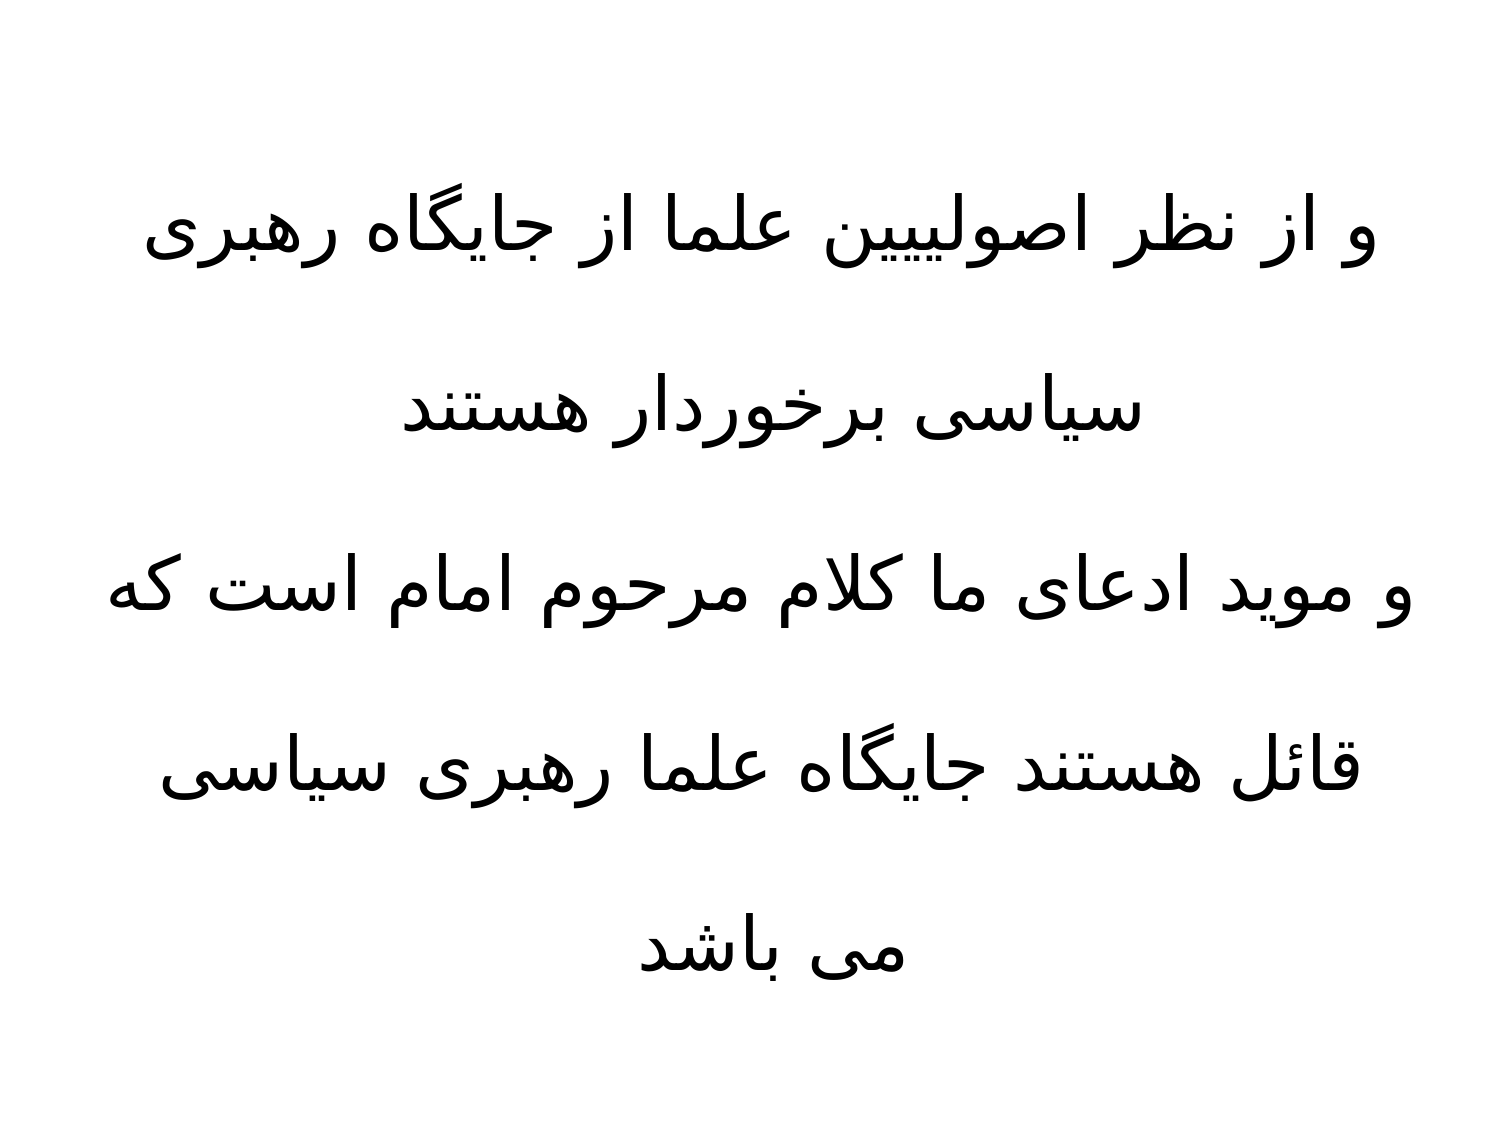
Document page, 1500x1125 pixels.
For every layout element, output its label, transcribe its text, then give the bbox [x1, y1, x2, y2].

text_box و از نظر اصولییین علما از جایگاه رهبری سیاسی برخوردار هستند و موید ادعای ما کلام مرحوم امام است که قائل هستند جایگاه علما رهبری سیاسی می باشد [64, 78, 1459, 993]
